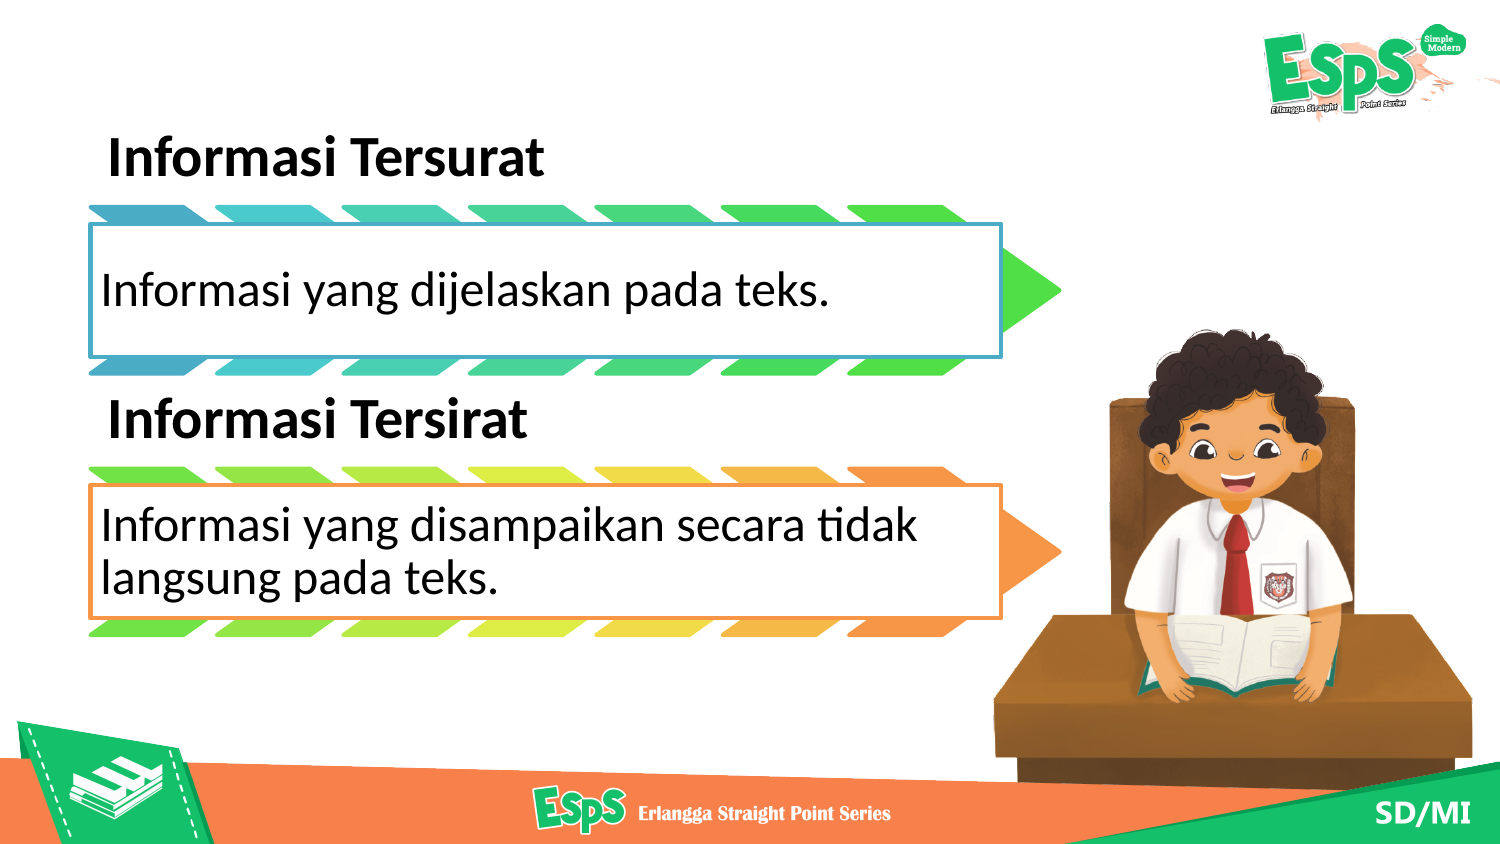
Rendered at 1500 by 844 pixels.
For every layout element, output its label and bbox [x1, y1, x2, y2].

text_box [74, 46, 1076, 714]
picture [0, 321, 1500, 844]
picture [1262, 24, 1500, 123]
